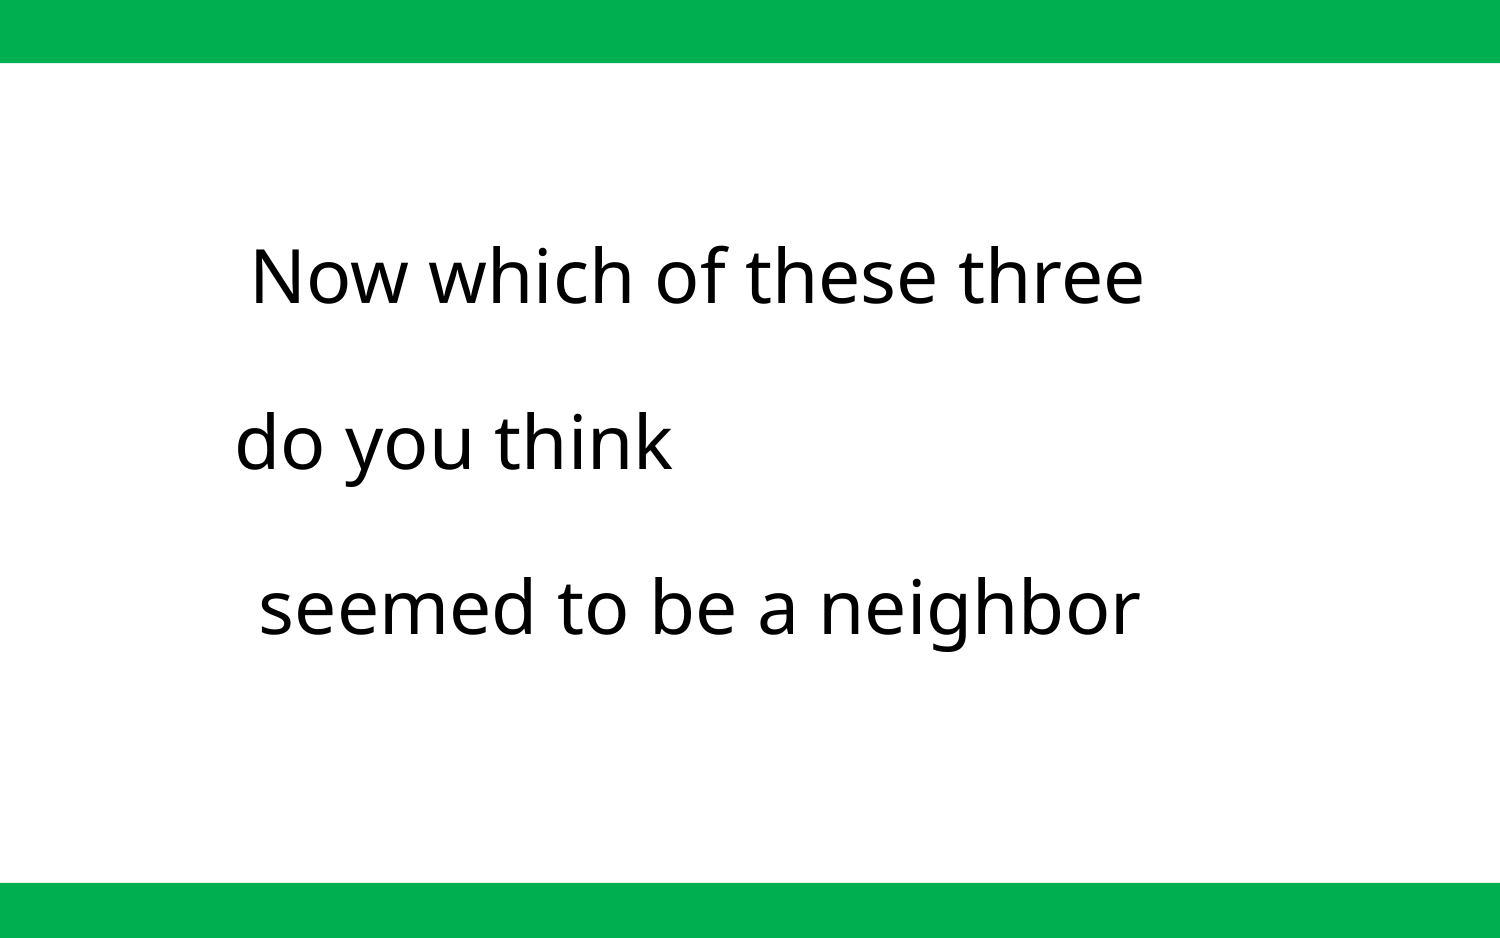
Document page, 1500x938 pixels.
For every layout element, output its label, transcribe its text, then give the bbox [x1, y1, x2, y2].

text_box [0, 0, 1500, 64]
text_box do you think [219, 386, 689, 492]
text_box Now which of these three [234, 221, 1162, 327]
text_box seemed to be a neighbor [244, 552, 1158, 657]
text_box [0, 882, 1500, 938]
